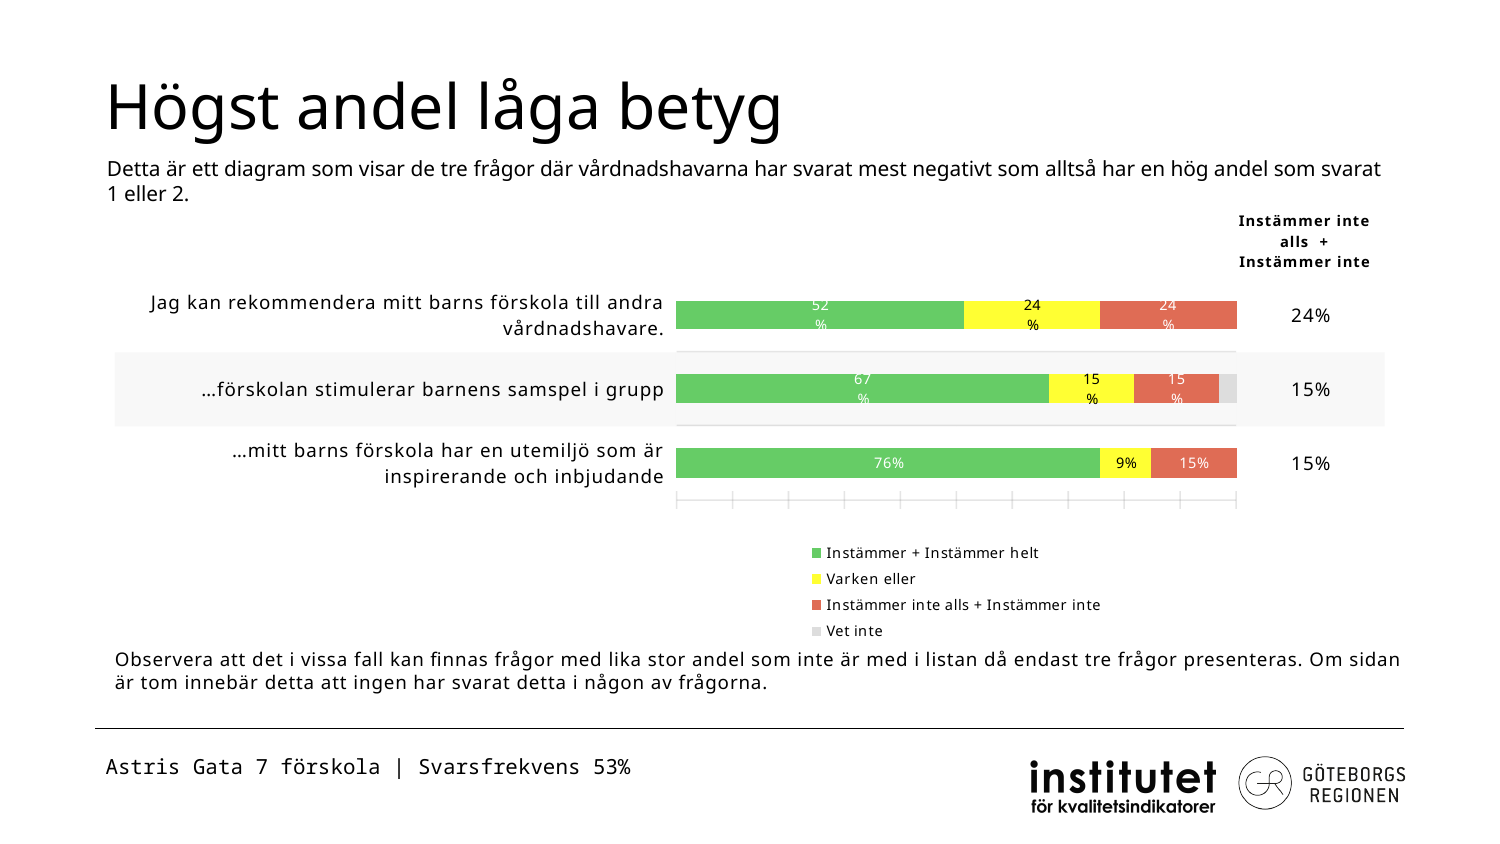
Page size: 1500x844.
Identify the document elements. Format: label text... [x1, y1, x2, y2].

text_box Observera att det i vissa fall kan finnas frågor med lika stor andel som inte är med i listan då endast tre frågor presenteras. Om sidan är tom innebär detta att ingen har svarat detta i någon av frågorna. [114, 648, 1412, 728]
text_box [118, 590, 1382, 676]
text_box Detta är ett diagram som visar de tre frågor där vårdnadshavarna har svarat mest negativt som alltså har en hög andel som svarat 1 eller 2. [92, 148, 1409, 213]
text_box Astris Gata 7 förskola | Svarsfrekvens 53% [90, 746, 986, 787]
picture [1029, 751, 1218, 818]
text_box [114, 204, 1385, 648]
title Högst andel låga betyg [90, 59, 1412, 149]
